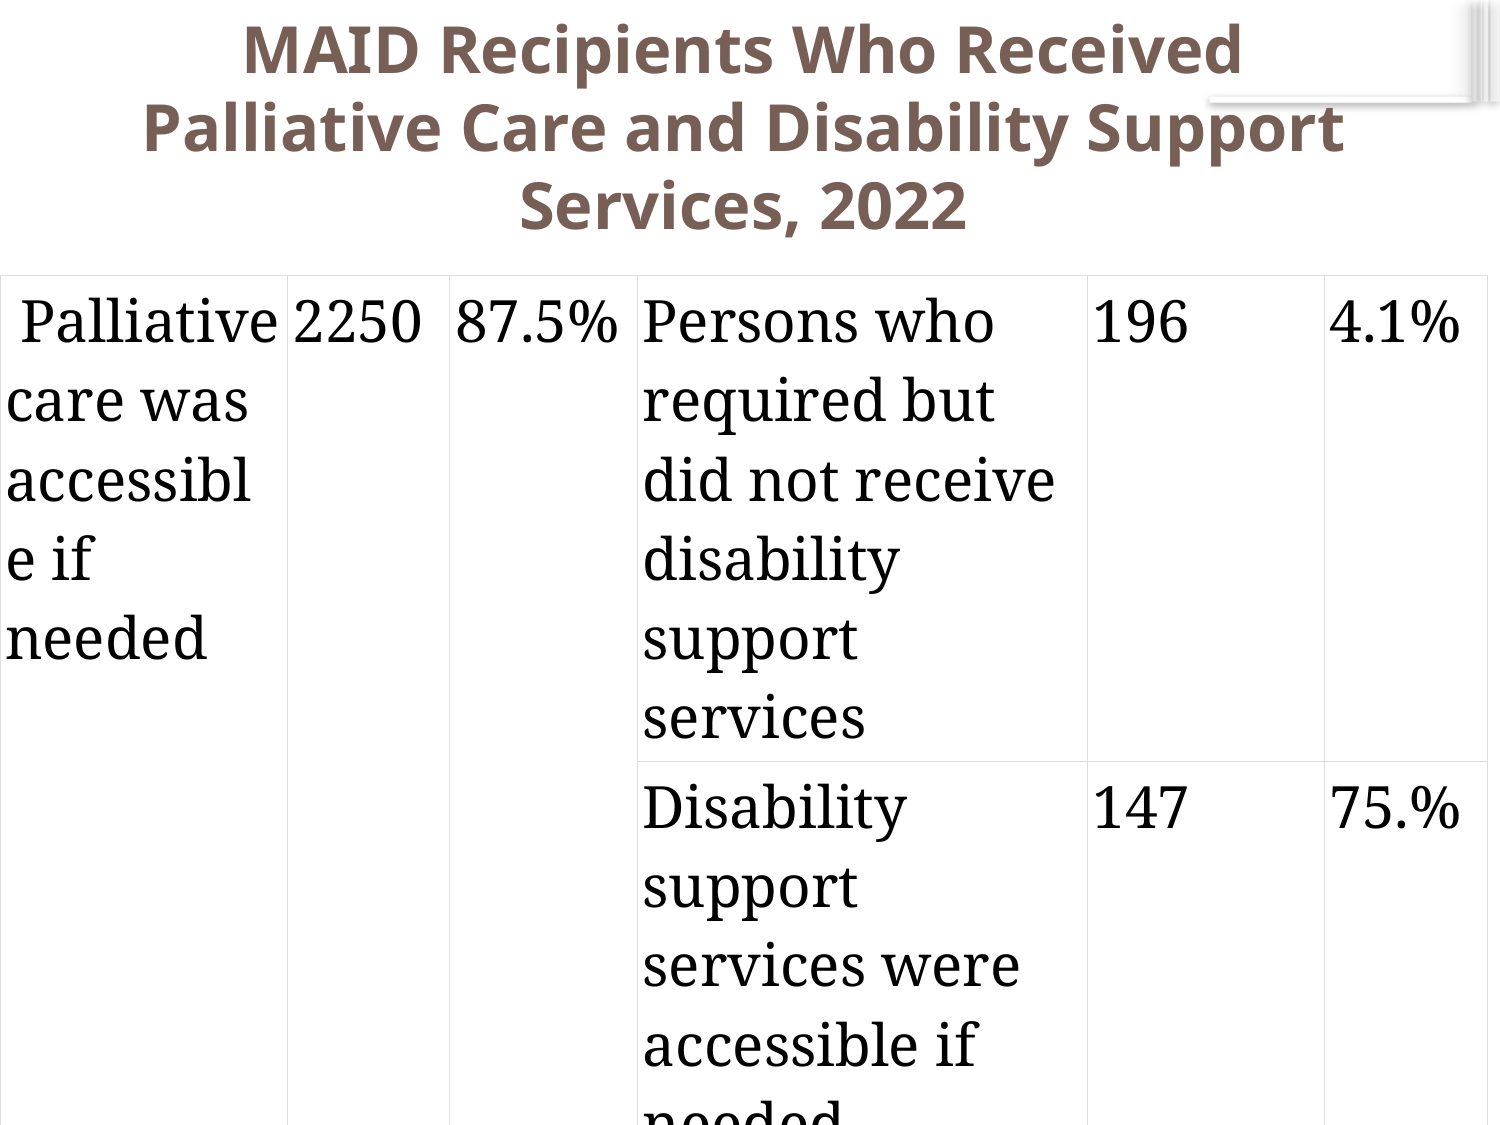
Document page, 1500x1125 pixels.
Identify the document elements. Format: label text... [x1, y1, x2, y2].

table_header Palliative care was accessible if needed [1, 276, 287, 1125]
table_header 4.1% [1325, 276, 1487, 761]
table_cell 147 [1088, 762, 1324, 1125]
title MAID Recipients Who Received Palliative Care and Disability Support Services, 2022 [75, 0, 1413, 251]
table_header Persons who required but did not receive disability support services [638, 276, 1087, 761]
table_cell 75.% [1325, 762, 1487, 1125]
table_header 2250 [288, 276, 449, 1125]
table_header 87.5% [450, 276, 637, 1125]
table_header 196 [1088, 276, 1324, 761]
table_cell Disability support services were accessible if needed [638, 762, 1087, 1125]
